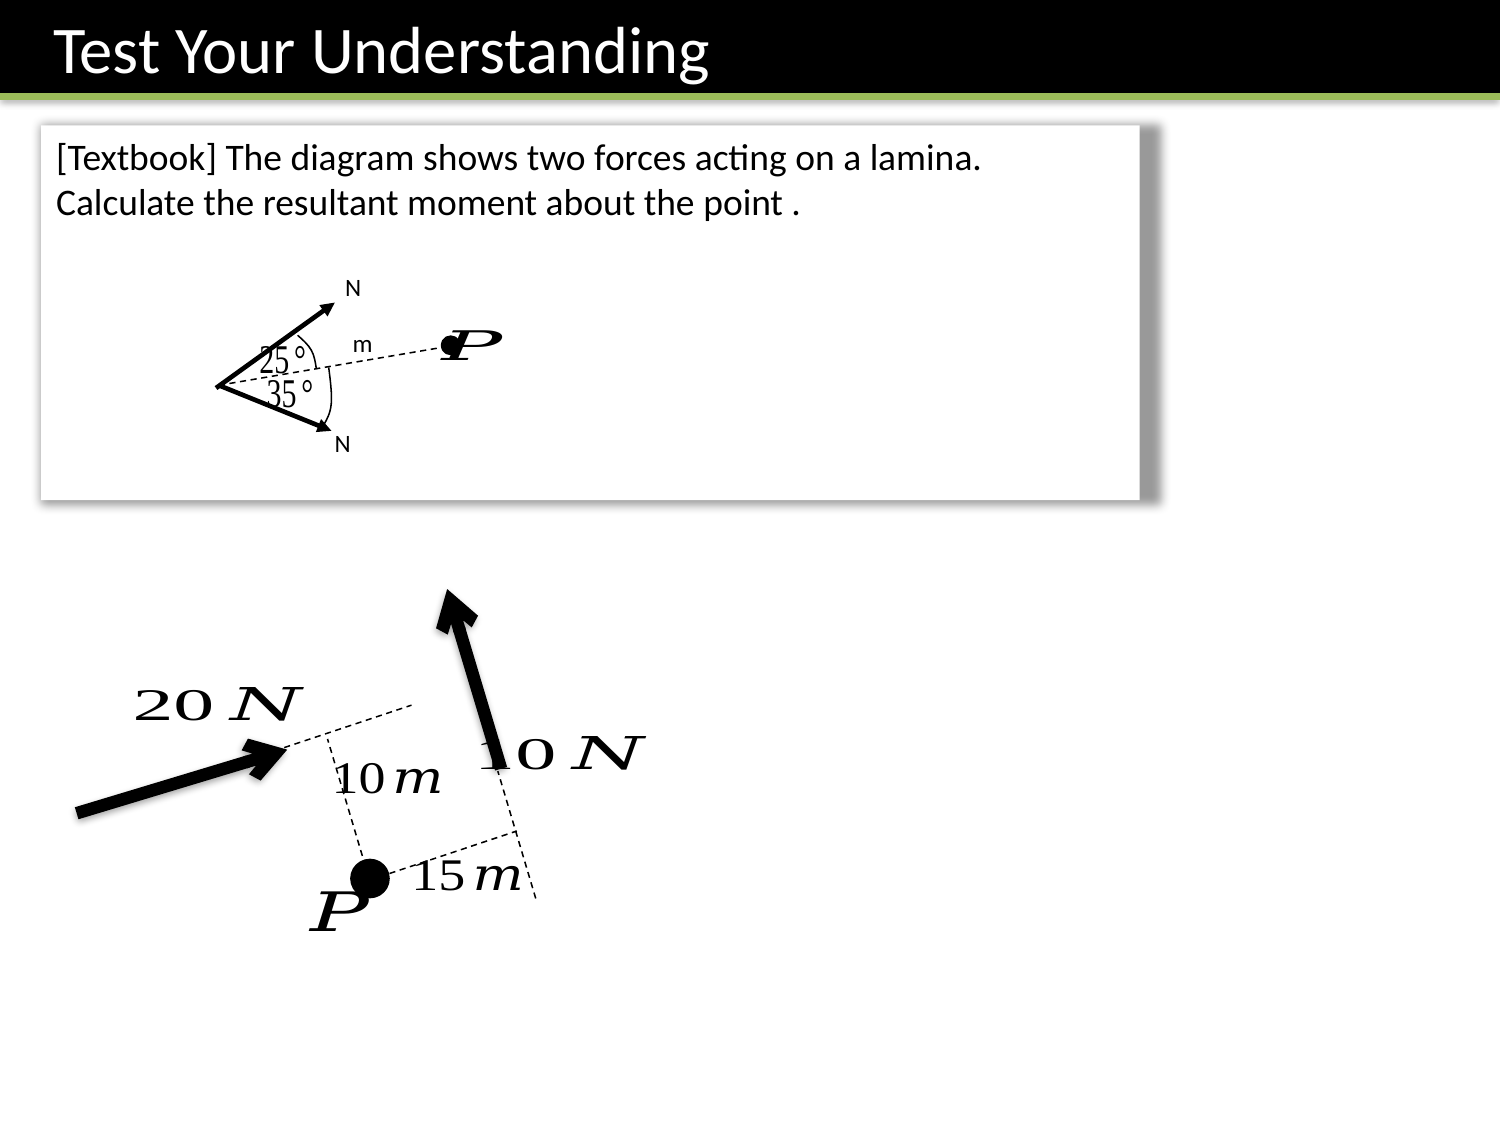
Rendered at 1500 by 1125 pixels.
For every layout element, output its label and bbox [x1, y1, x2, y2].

text_box [218, 385, 332, 432]
text_box [0, 0, 1500, 99]
text_box [218, 345, 455, 386]
text_box [76, 588, 652, 945]
text_box [441, 335, 461, 351]
text_box [215, 302, 336, 346]
